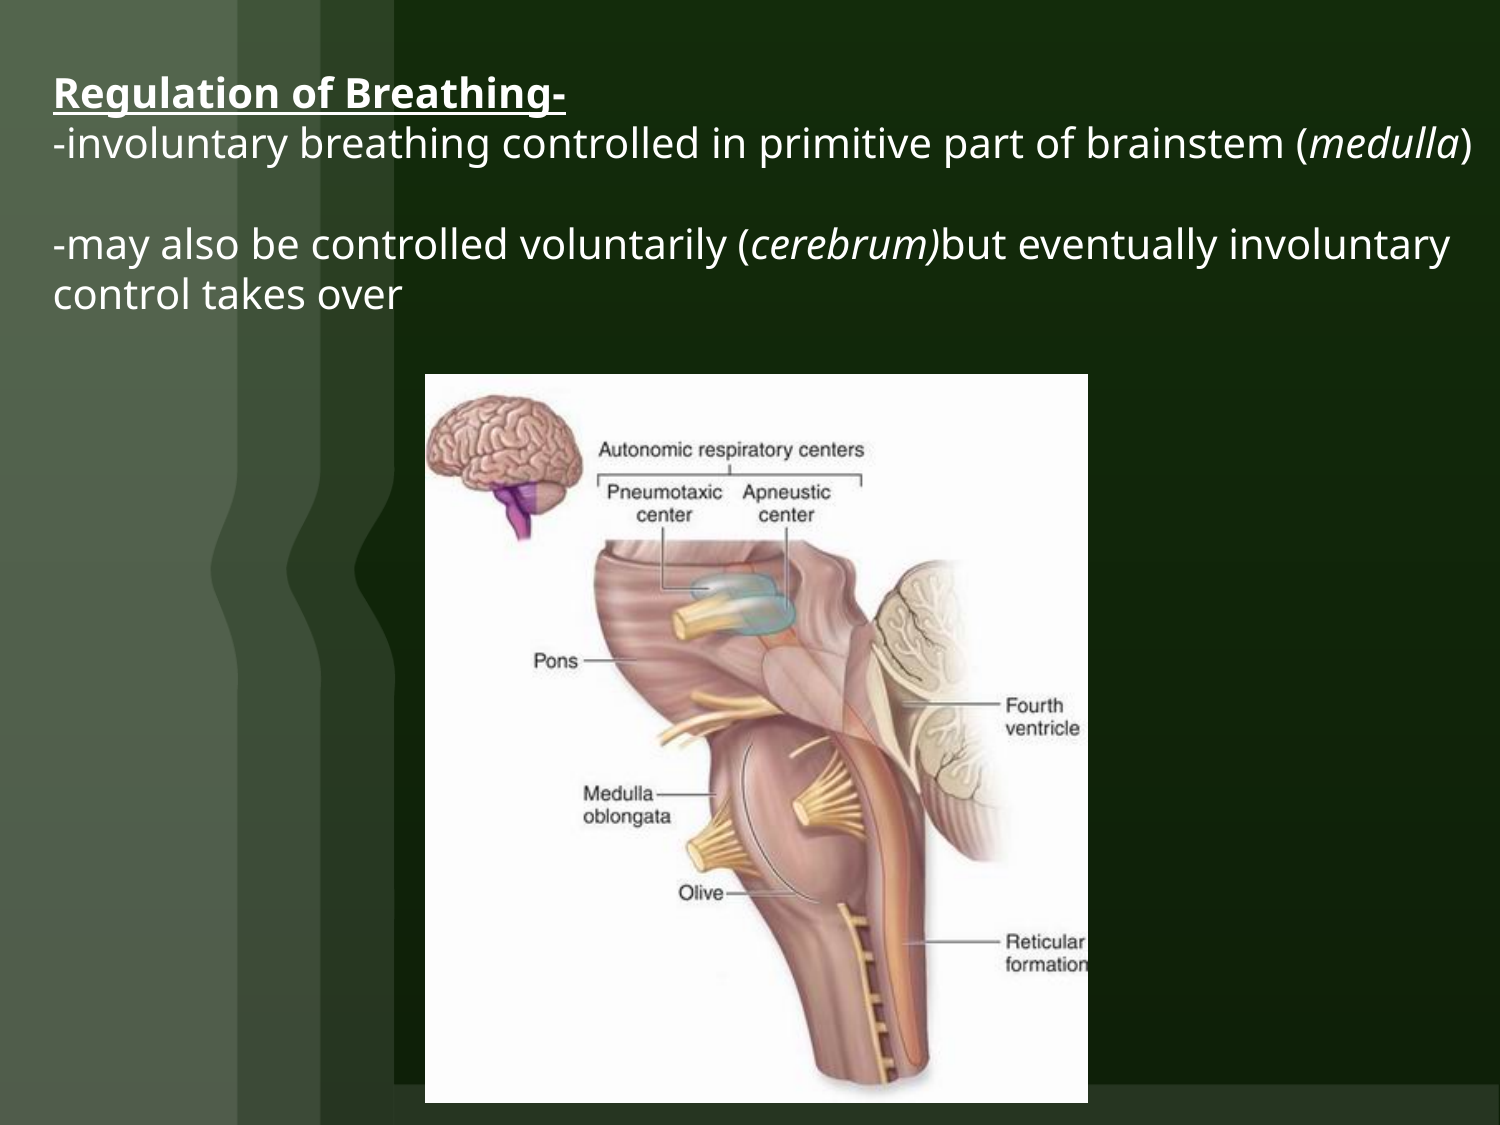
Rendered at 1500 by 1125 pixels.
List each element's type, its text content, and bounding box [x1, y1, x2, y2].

picture [0, 0, 1500, 1125]
title Regulation of Breathing- -involuntary breathing controlled in primitive part of brainstem (medulla) -may also be controlled voluntarily (cerebrum)but eventually involuntary control takes over [37, 37, 1500, 375]
text_box -stretch receptors in lungs tell medulla when lungs are expanded during normal breathing and stop inhalation. [429, 379, 1093, 1108]
